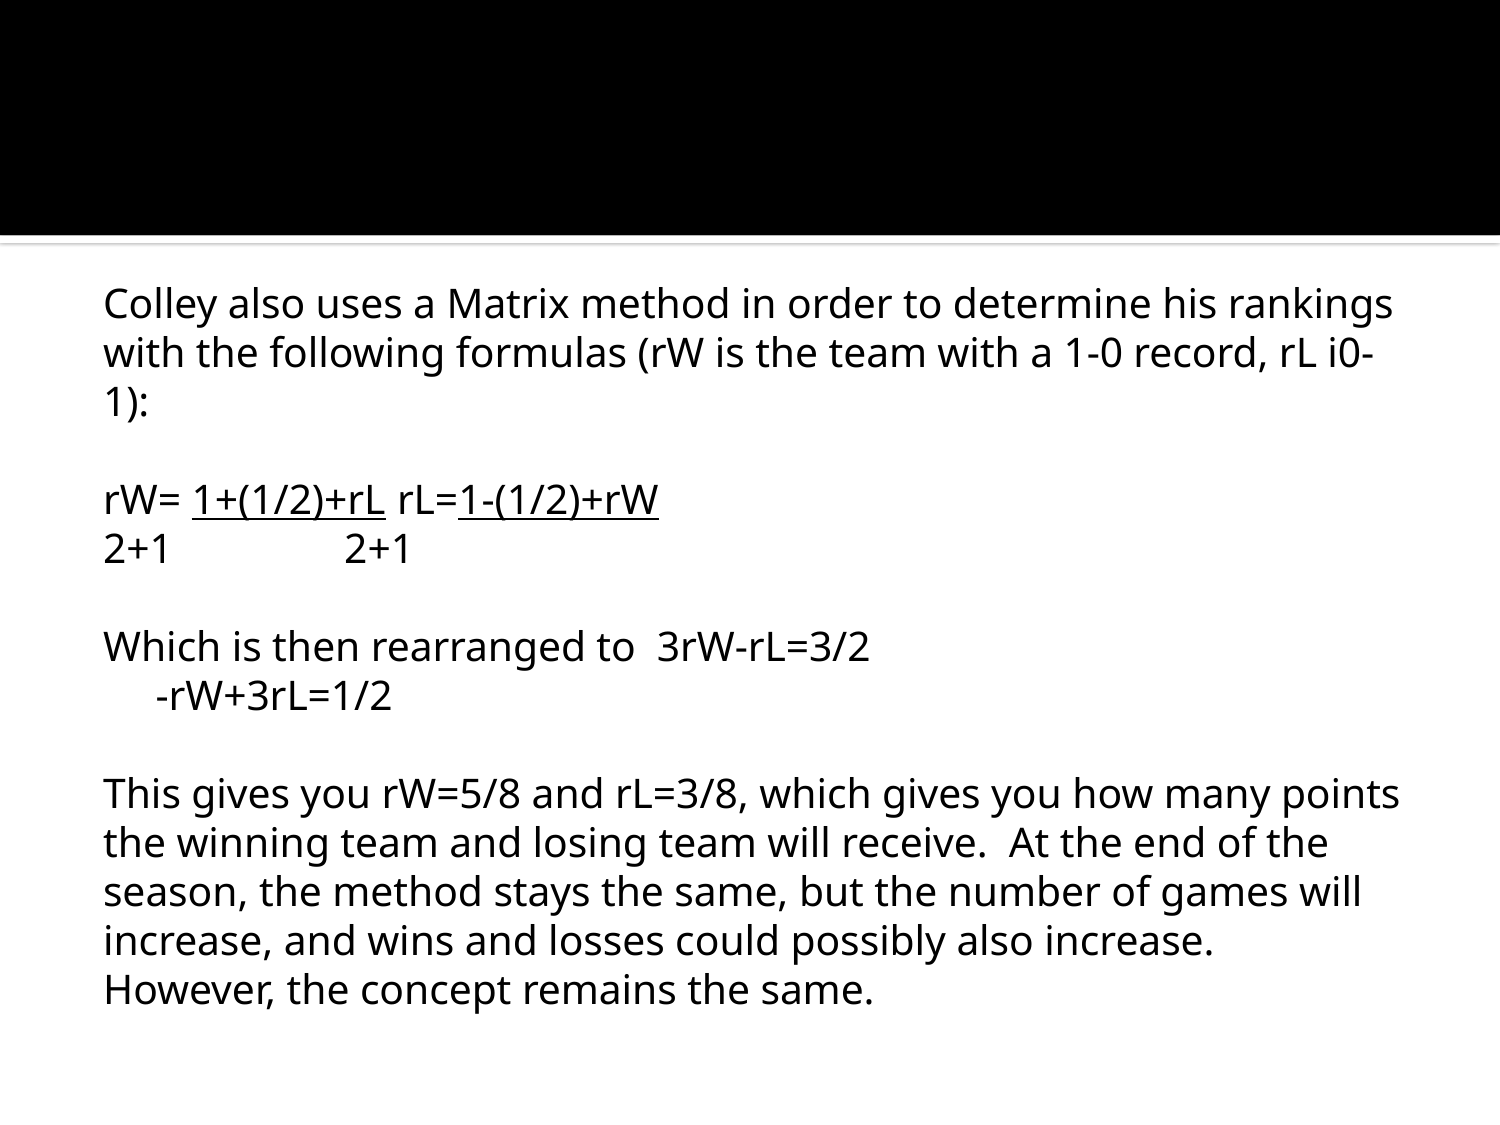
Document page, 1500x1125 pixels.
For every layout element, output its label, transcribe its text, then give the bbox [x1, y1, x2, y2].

list Colley also uses a Matrix method in order to determine his rankings with the following formulas (rW is the team with a 1-0 record, rL i0-1): rW= 1+(1/2)+rL rL=1-(1/2)+rW 2+1 2+1 Which is then rearranged to 3rW-rL=3/2 -rW+3rL=1/2 This gives you rW=5/8 and rL=3/8, which gives you how many points the winning team and losing team will receive. At the end of the season, the method stays the same, but the number of games will increase, and wins and losses could possibly also increase. However, the concept remains the same. [75, 262, 1425, 1022]
